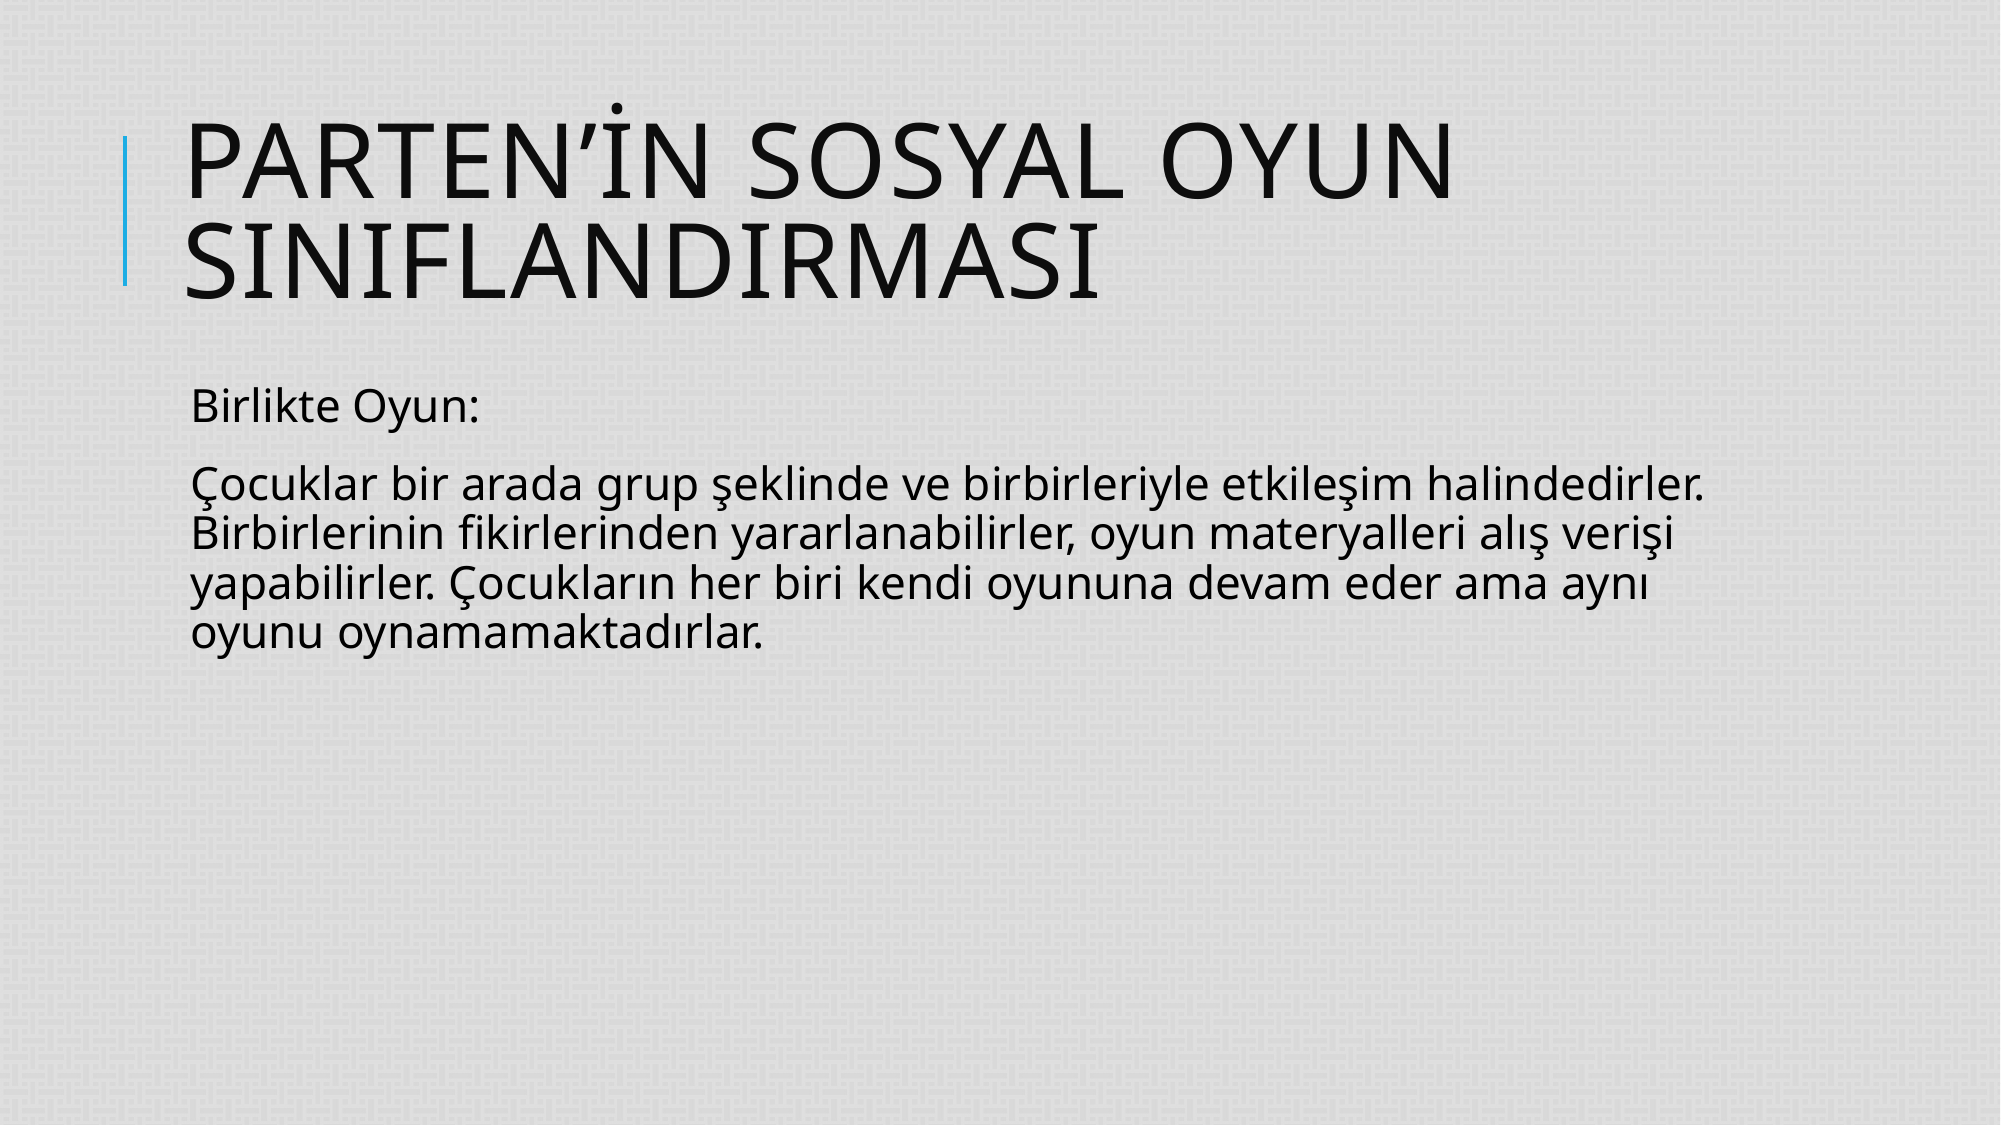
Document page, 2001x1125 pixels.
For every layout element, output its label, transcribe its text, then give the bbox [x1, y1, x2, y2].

list Birlikte Oyun: Çocuklar bir arada grup şeklinde ve birbirleriyle etkileşim halindedirler. Birbirlerinin fikirlerinden yararlanabilirler, oyun materyalleri alış verişi yapabilirler. Çocukların her biri kendi oyununa devam eder ama aynı oyunu oynamamaktadırlar. [168, 375, 1763, 1035]
title Parten’in sosyal oyun sınıflandırması [168, 96, 1763, 342]
